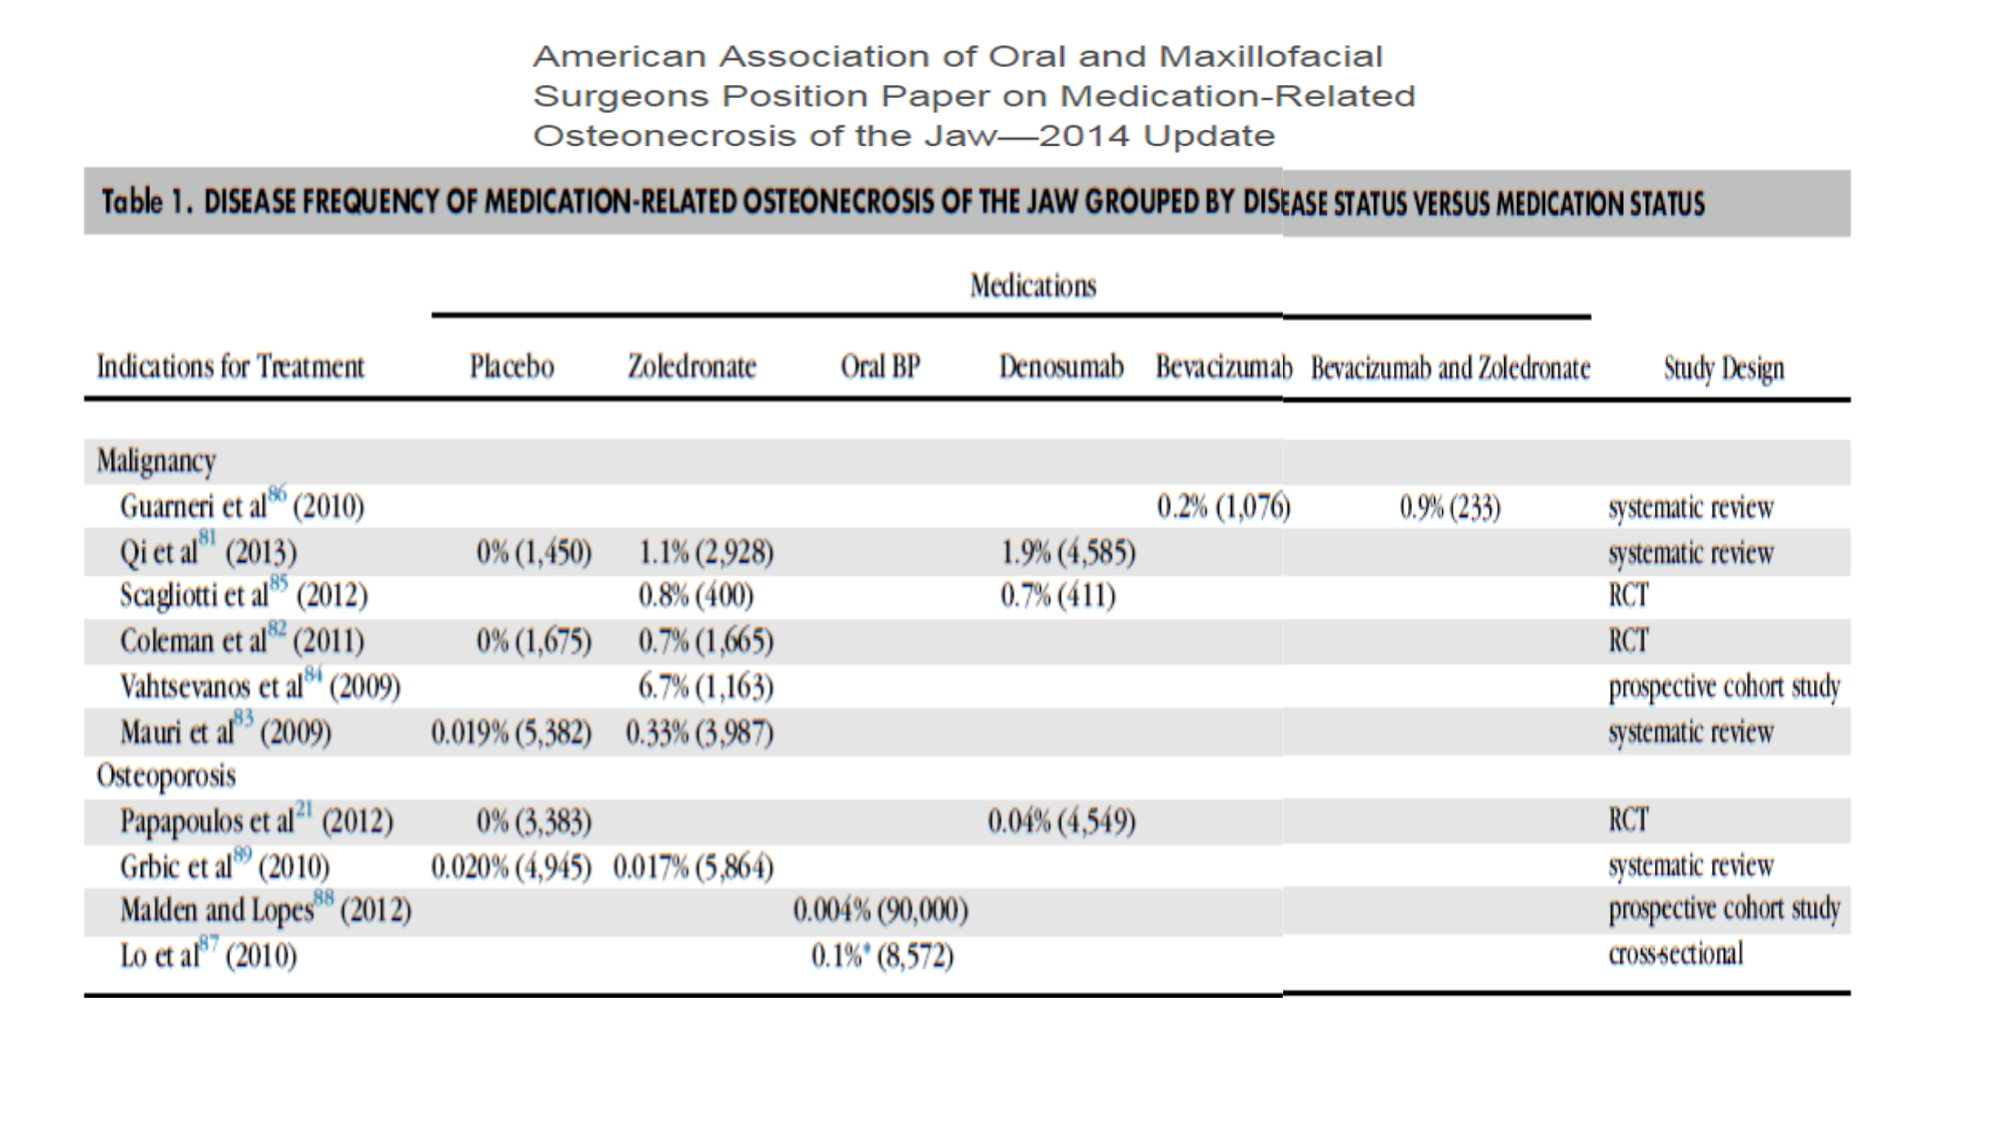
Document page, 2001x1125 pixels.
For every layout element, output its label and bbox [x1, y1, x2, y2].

picture [82, 166, 265, 997]
list [265, 0, 1098, 1125]
picture [528, 44, 1420, 153]
picture [1098, 158, 2000, 997]
